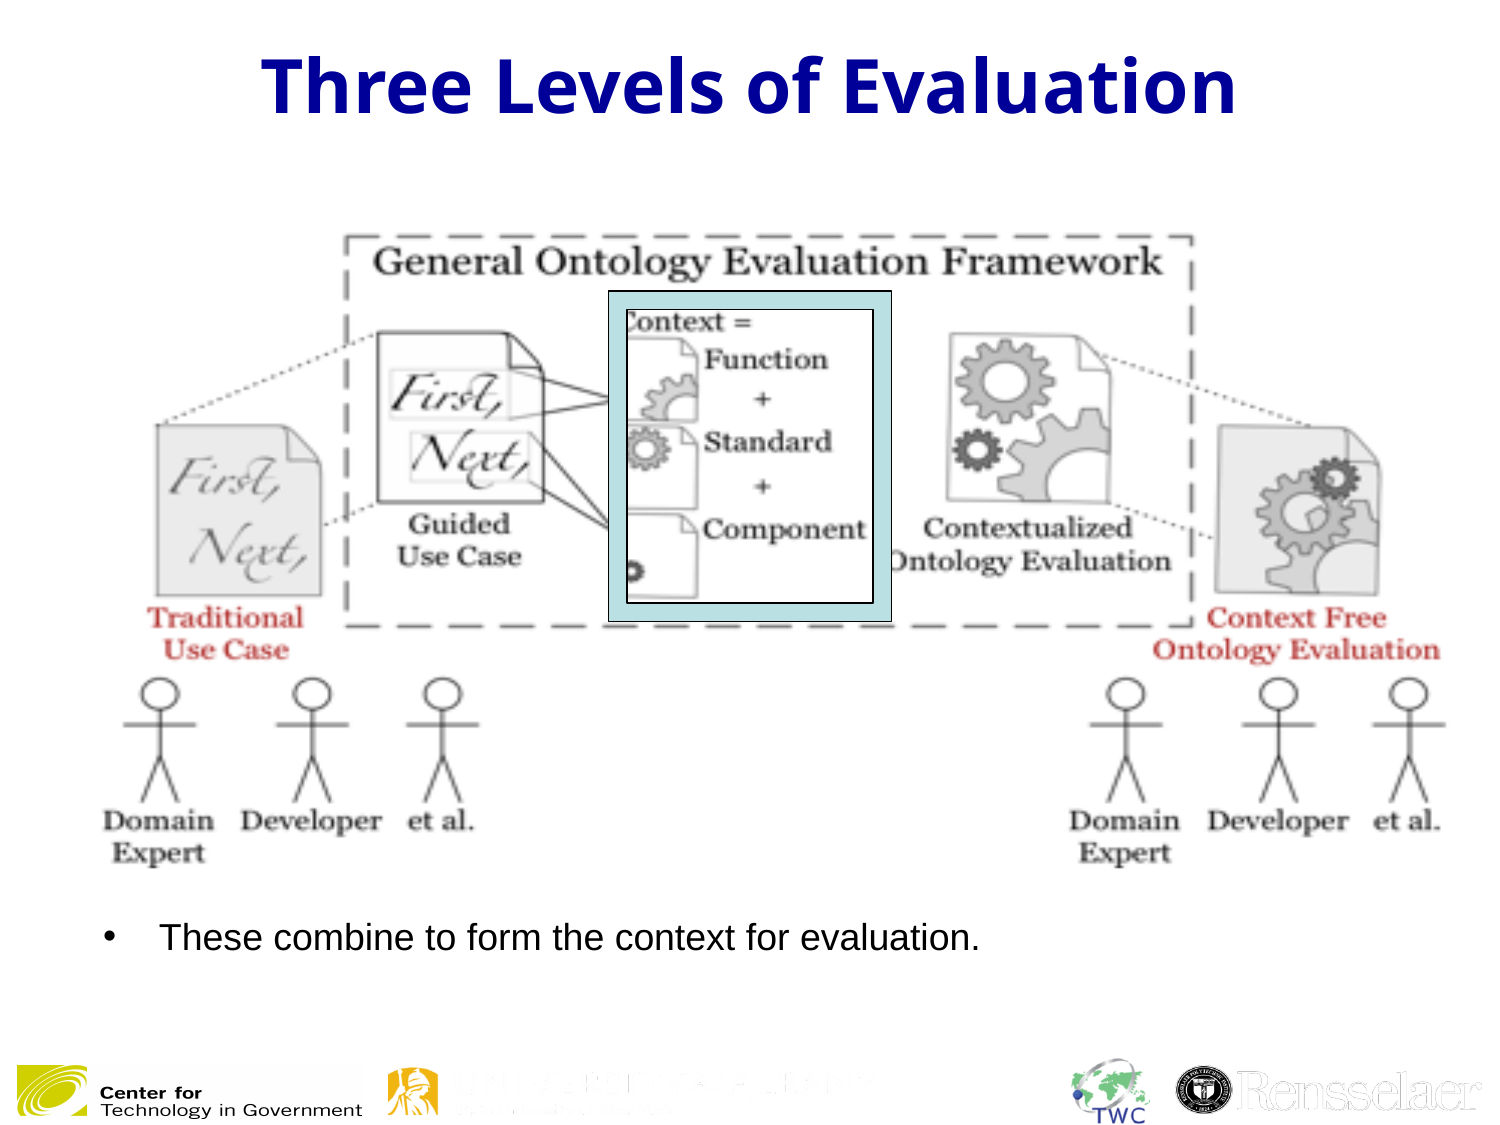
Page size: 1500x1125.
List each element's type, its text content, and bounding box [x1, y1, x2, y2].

text_box Three Levels of Evaluation [74, 7, 1425, 161]
picture [88, 231, 1459, 872]
text_box These combine to form the context for evaluation. [88, 904, 1459, 1011]
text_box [0, 1055, 1500, 1125]
